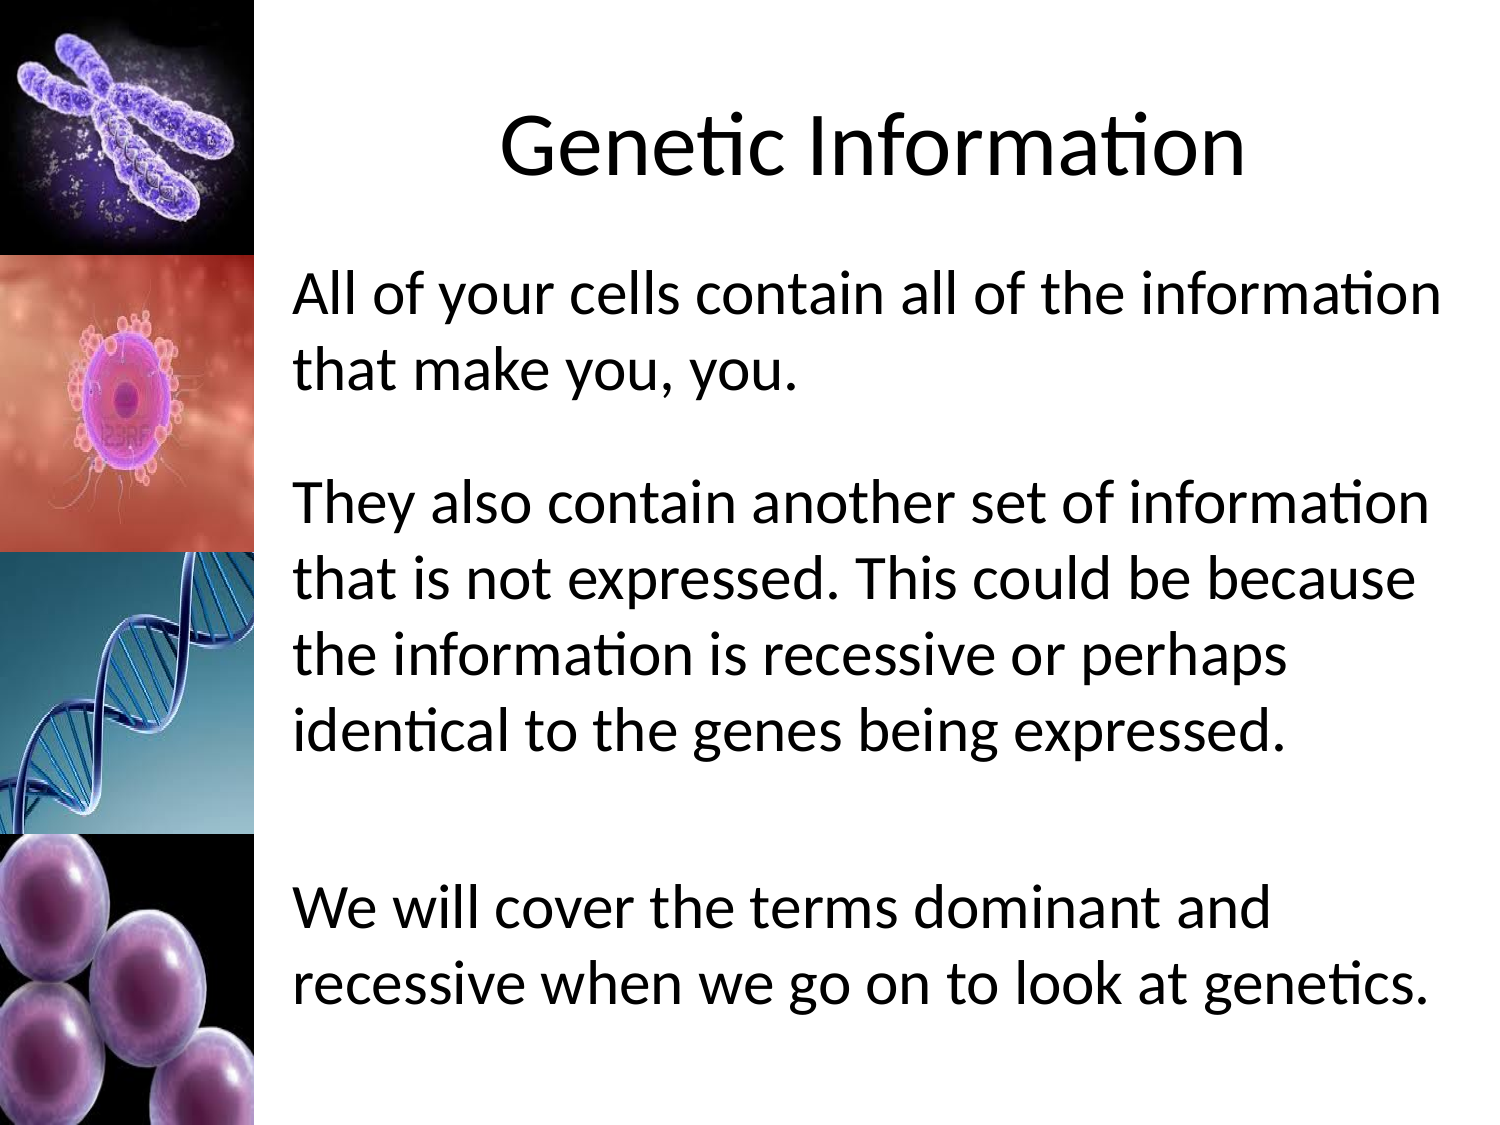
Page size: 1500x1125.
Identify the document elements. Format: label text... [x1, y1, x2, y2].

title Genetic Information [277, 45, 1471, 233]
picture [0, 0, 254, 1125]
list All of your cells contain all of the information that make you, you. They also contain another set of information that is not expressed. This could be because the information is recessive or perhaps identical to the genes being expressed. We will cover the terms dominant and recessive when we go on to look at genetics. [277, 243, 1471, 1071]
